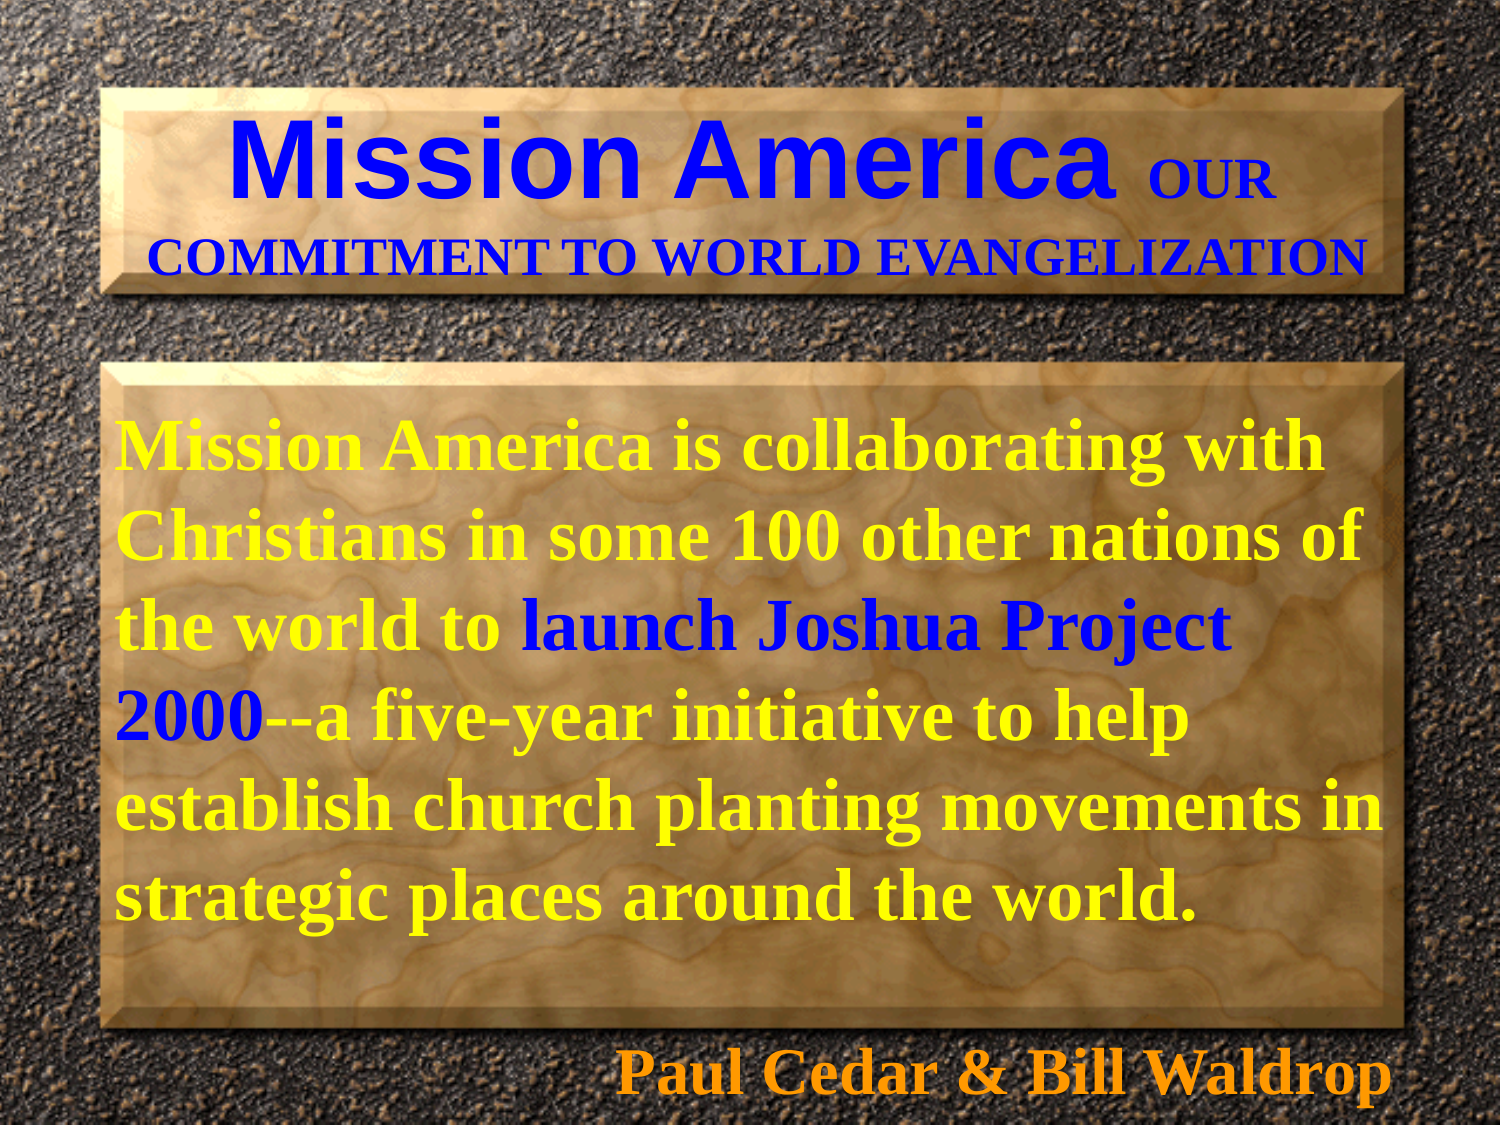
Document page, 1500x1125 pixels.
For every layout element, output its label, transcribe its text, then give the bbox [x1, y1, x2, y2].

picture [0, 0, 1500, 1125]
text_box Mission America OUR COMMITMENT TO WORLD EVANGELIZATION [131, 78, 1386, 294]
footer [512, 1049, 988, 1125]
slide_number [112, 1049, 425, 1125]
text_box Mission America is collaborating with Christians in some 100 other nations of the world to launch Joshua Project 2000--a five-year initiative to help establish church planting movements in strategic places around the world. [99, 387, 1400, 943]
text_box Paul Cedar & Bill Waldrop [600, 1020, 1410, 1116]
